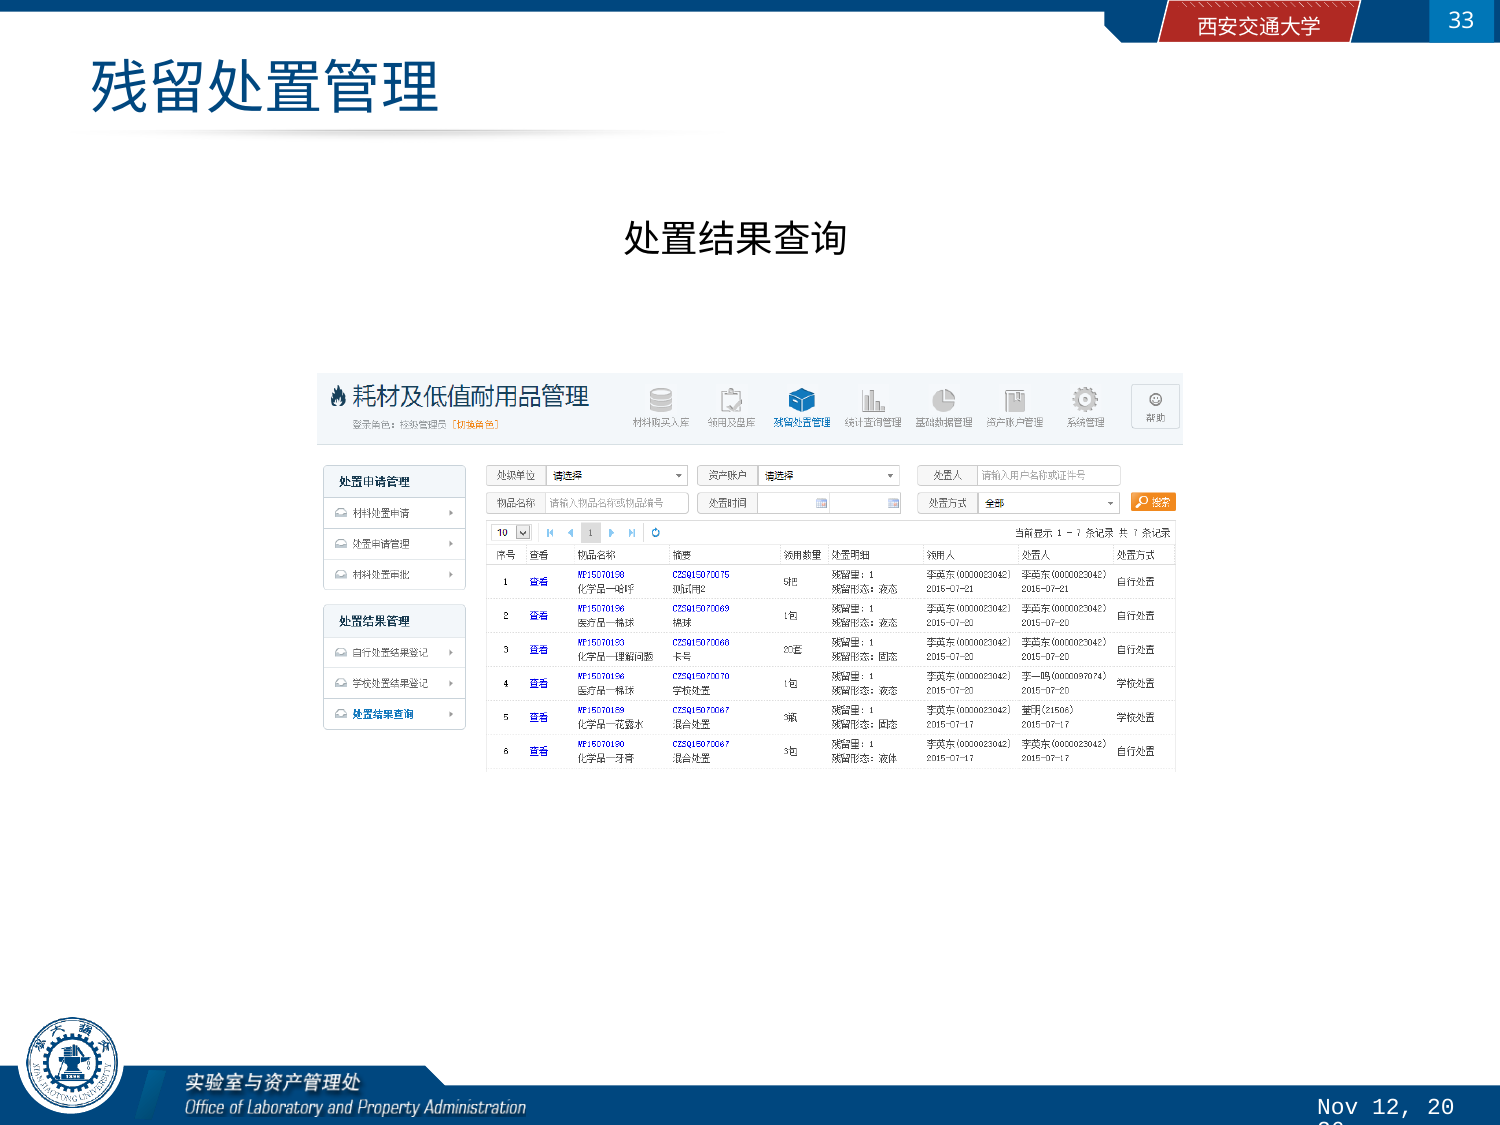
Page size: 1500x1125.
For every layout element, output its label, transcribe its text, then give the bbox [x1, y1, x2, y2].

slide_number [1302, 1087, 1483, 1123]
picture [0, 128, 798, 144]
picture [317, 373, 1183, 772]
title 残留处置管理 [75, 45, 1447, 126]
picture [26, 1016, 118, 1108]
slide_number 33 [1428, 0, 1495, 43]
text_box 处置结果查询 [608, 208, 892, 268]
picture [184, 1072, 526, 1117]
